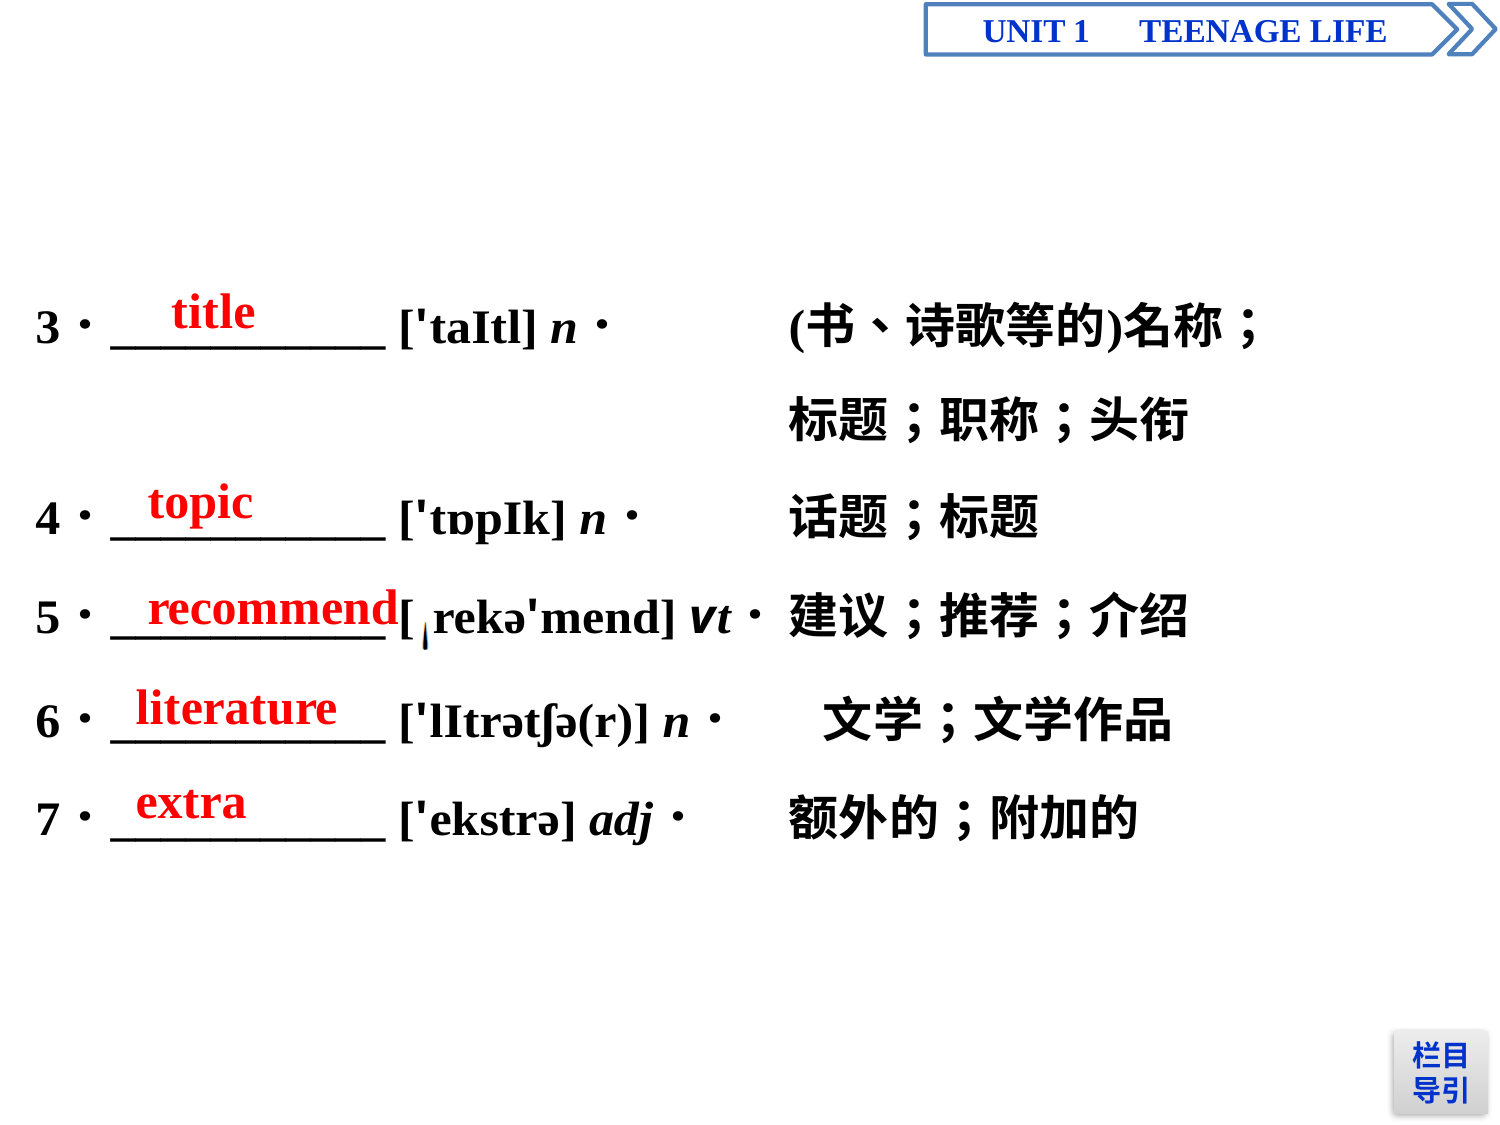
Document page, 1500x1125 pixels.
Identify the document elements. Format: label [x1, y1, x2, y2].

text_box [147, 467, 1013, 534]
text_box [170, 278, 1037, 345]
text_box [147, 573, 1013, 640]
text_box [35, 291, 1466, 882]
text_box [135, 674, 1001, 740]
text_box [135, 768, 1001, 835]
